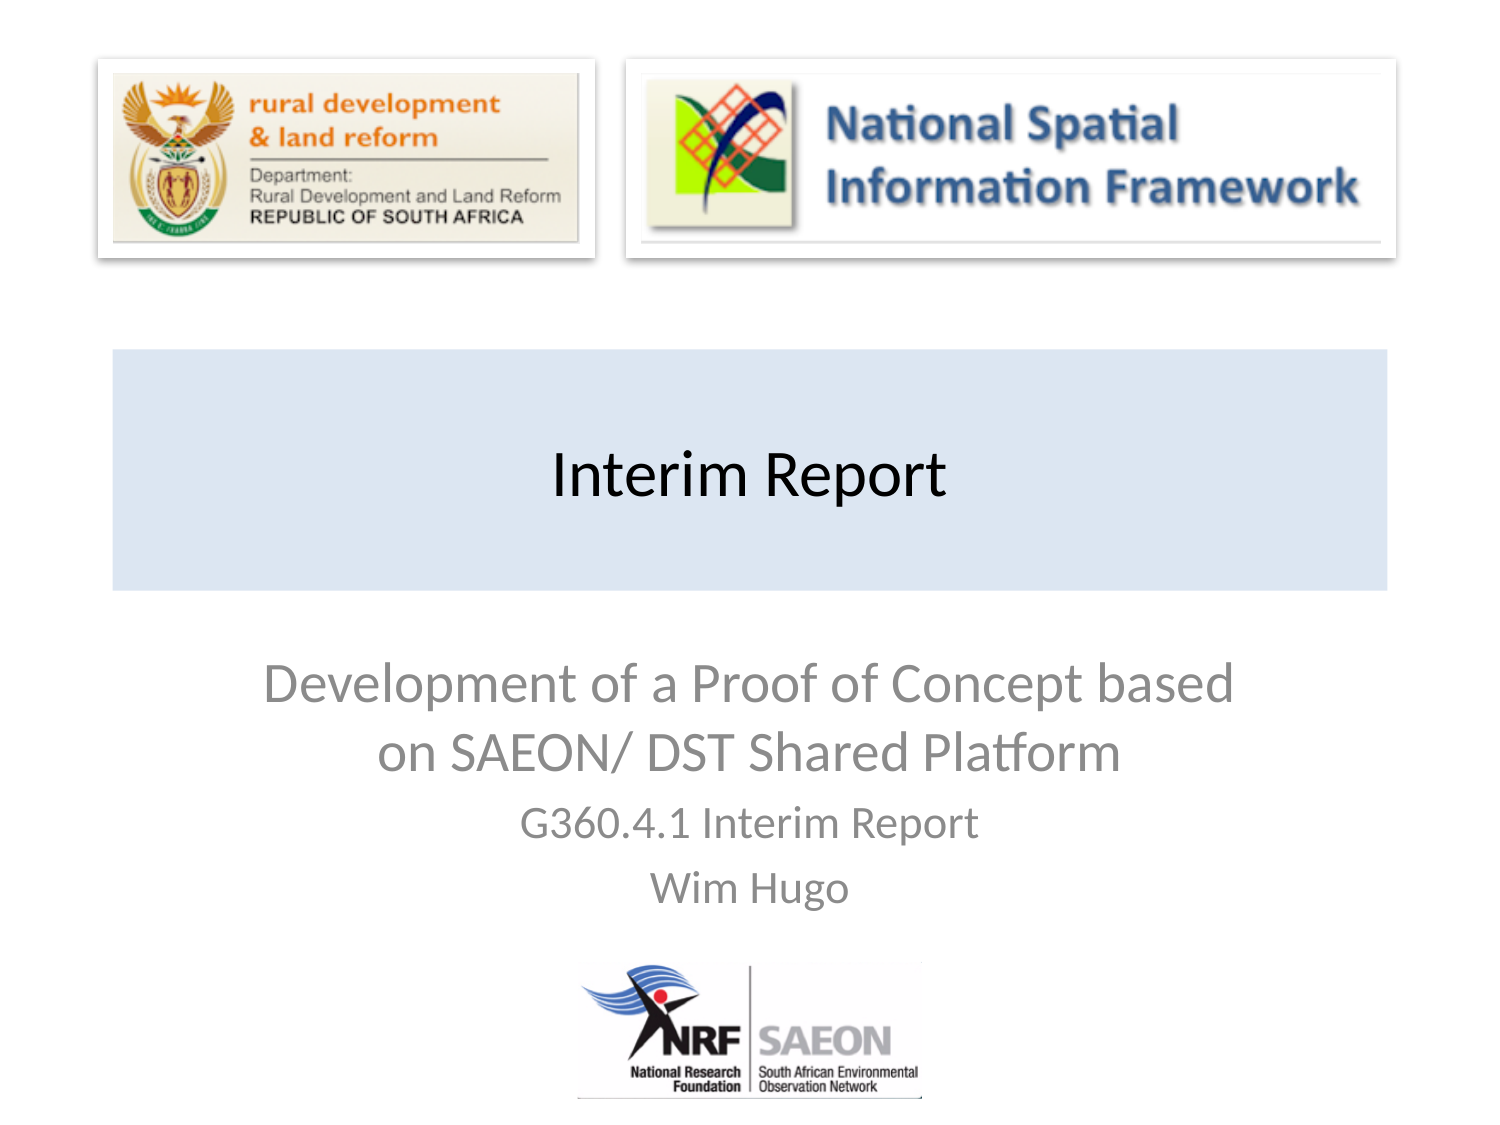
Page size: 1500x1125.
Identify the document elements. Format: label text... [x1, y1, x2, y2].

picture [640, 72, 1382, 244]
picture [576, 961, 923, 1099]
picture [112, 72, 581, 244]
subtitle Development of a Proof of Concept based on SAEON/ DST Shared Platform G360.4.1 Interim Report Wim Hugo [225, 637, 1275, 925]
title Interim Report [112, 349, 1388, 591]
